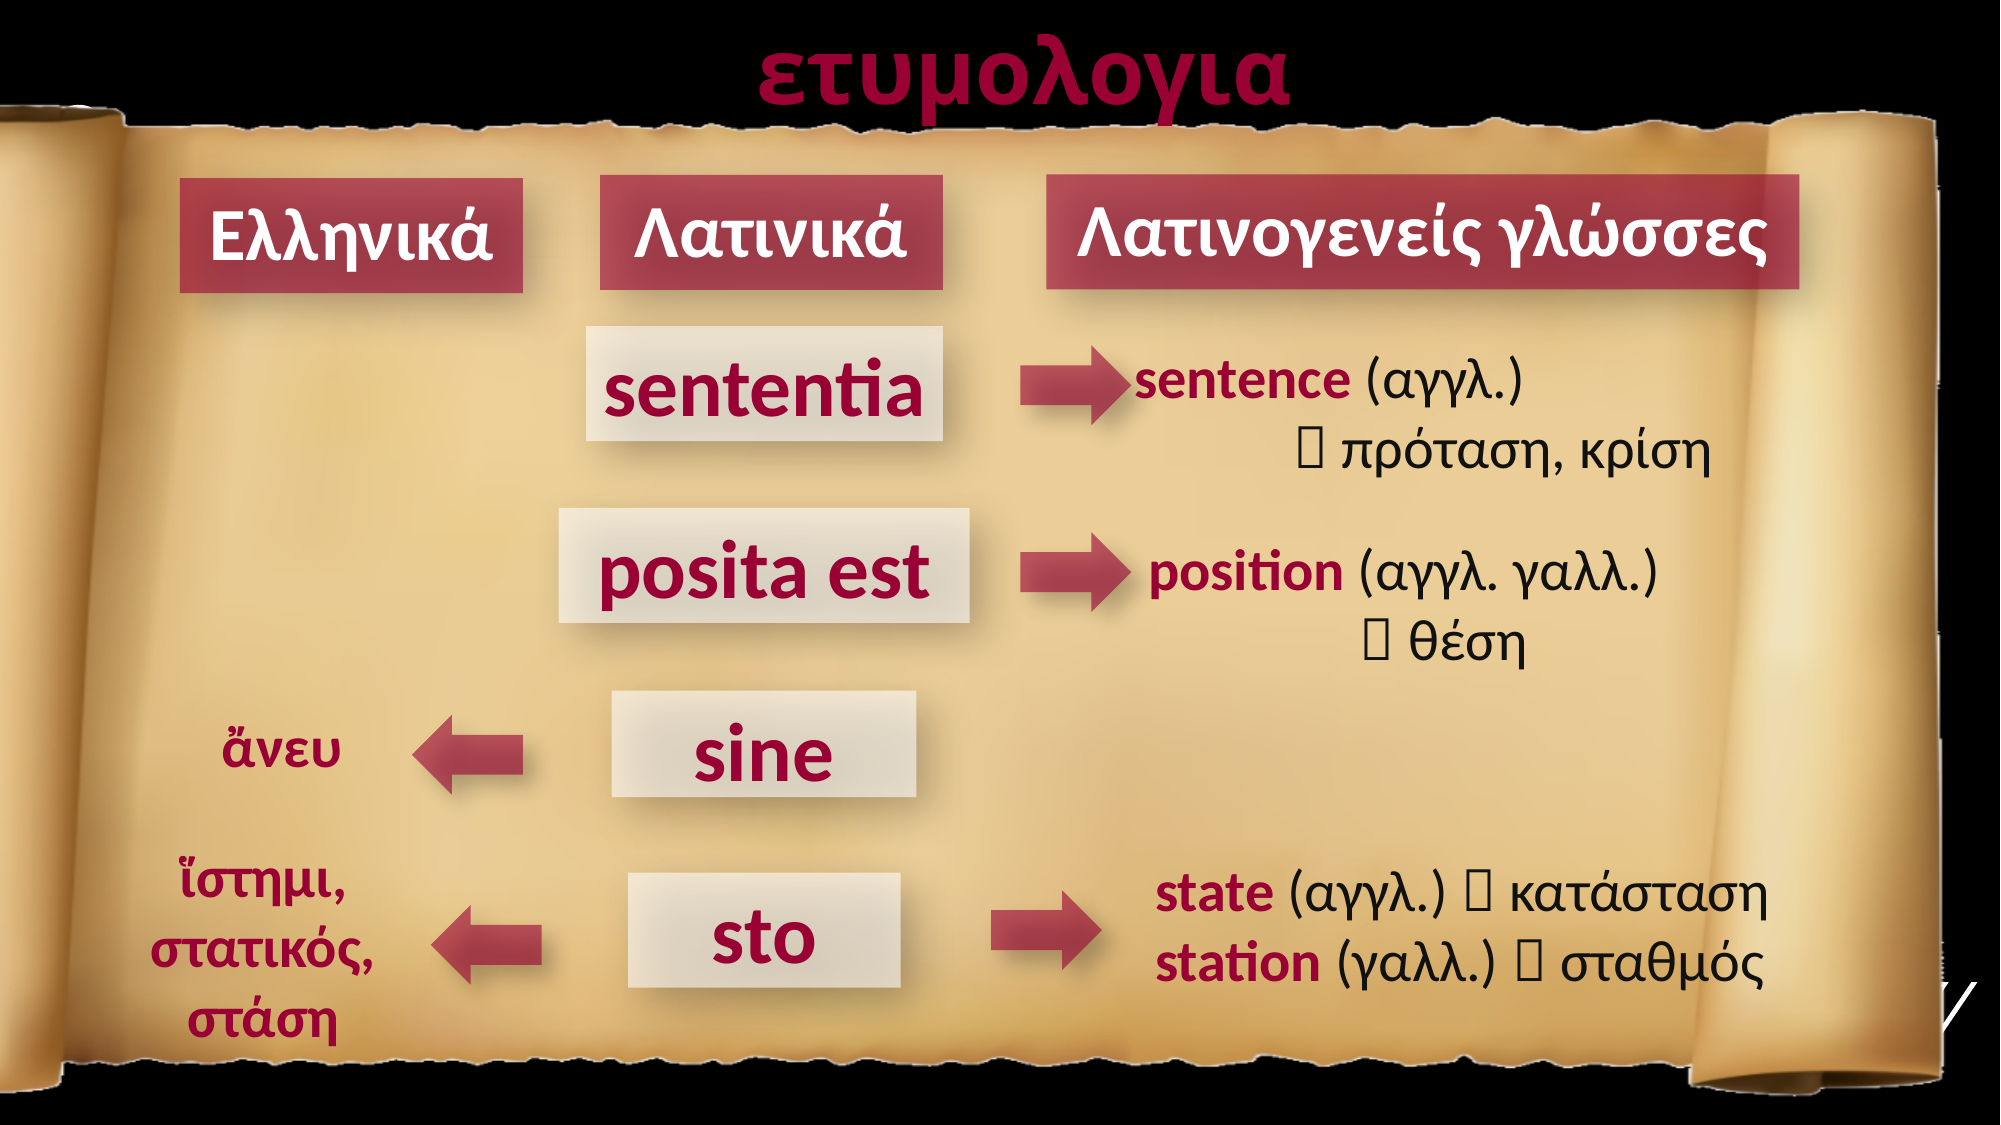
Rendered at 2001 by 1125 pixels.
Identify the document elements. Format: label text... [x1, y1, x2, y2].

text_box ἵστημι, στατικός, στάση [71, 831, 399, 978]
text_box sentence (αγγλ.)  πρόταση, κρίση [1413, 333, 1992, 482]
title ετυμολογια [1413, 11, 1816, 139]
text_box ἄνευ [90, 702, 399, 799]
text_box Ελληνικά [179, 178, 399, 294]
text_box state (αγγλ.)  κατάσταση station (γαλλ.)  σταθμός [1413, 845, 1977, 1015]
picture [0, 0, 1991, 1125]
title ετυμολογια [90, 11, 399, 139]
text_box Λατινογενείς γλώσσες [1413, 174, 1800, 290]
text_box position (αγγλ. γαλλ.)  θέση [1413, 524, 1963, 715]
